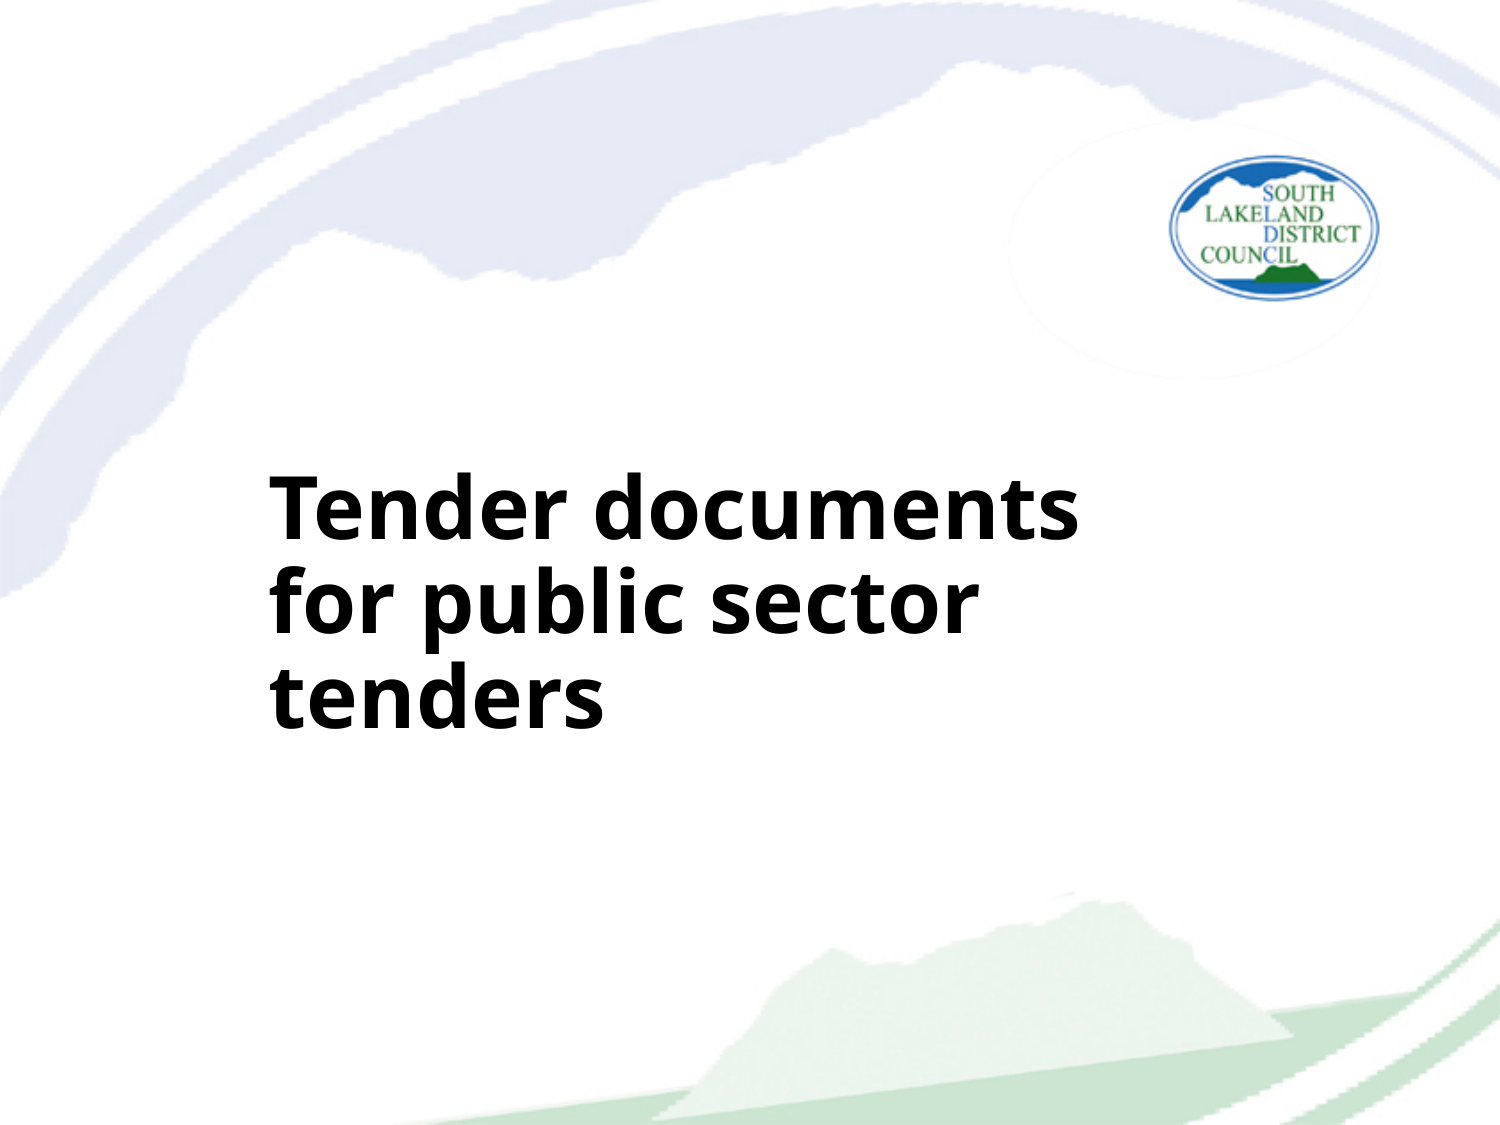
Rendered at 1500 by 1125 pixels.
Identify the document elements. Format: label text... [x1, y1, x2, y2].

picture [0, 0, 1500, 1125]
title Tender documents for public sector tenders [253, 456, 1129, 657]
